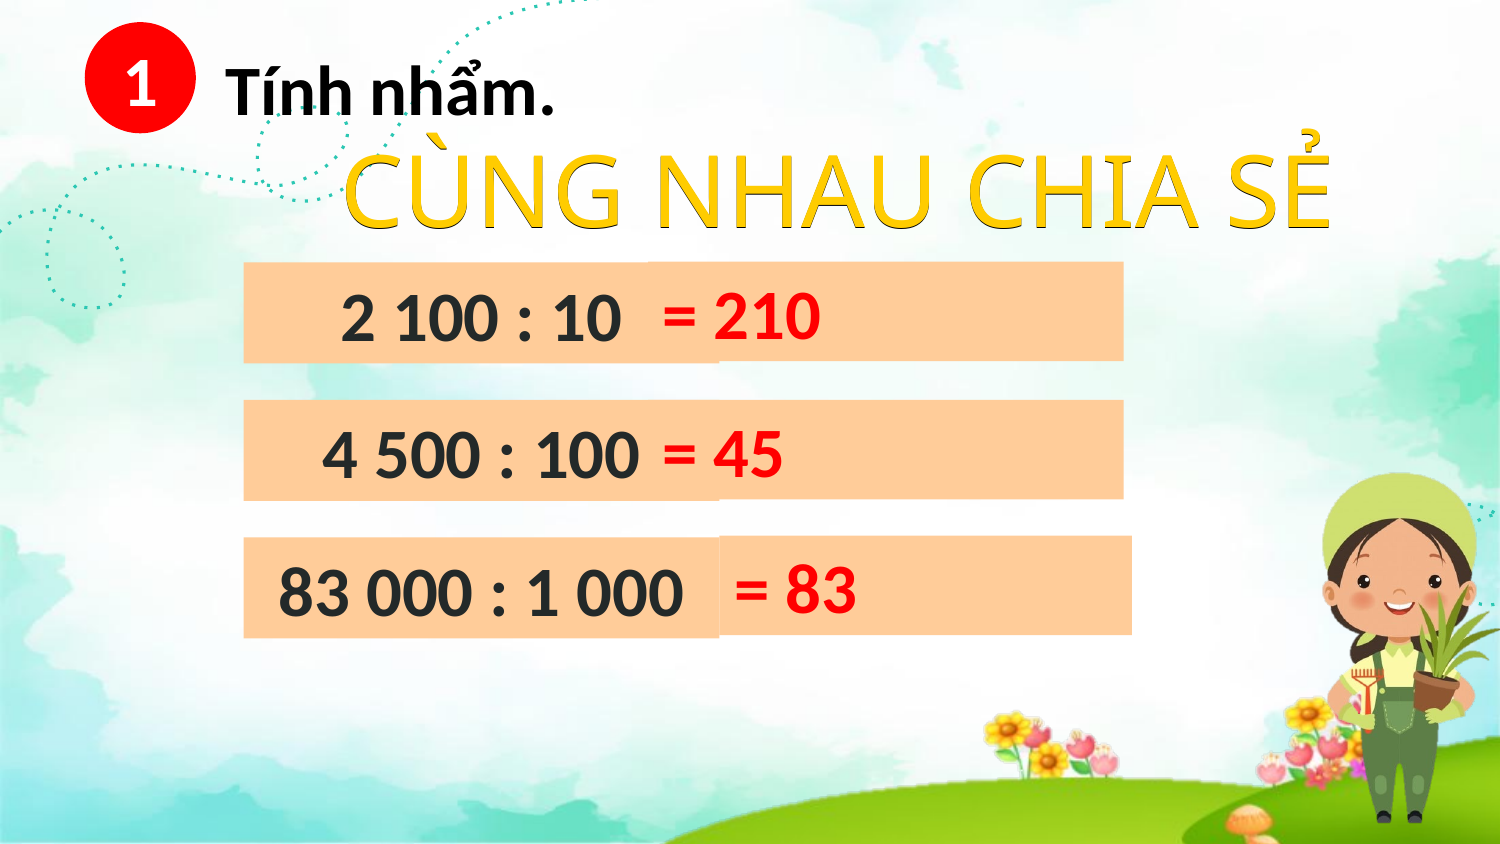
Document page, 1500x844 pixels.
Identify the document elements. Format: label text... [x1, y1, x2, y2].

text_box 4 500 : 100 [242, 398, 721, 503]
picture [0, 0, 1500, 844]
text_box 83 000 : 1 000 [242, 535, 719, 640]
text_box = 45 [648, 399, 1124, 500]
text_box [84, 21, 873, 139]
text_box 2 100 : 10 [242, 260, 721, 365]
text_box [325, 120, 1383, 258]
text_box = 83 [719, 535, 1132, 595]
text_box = 210 [648, 266, 1124, 362]
